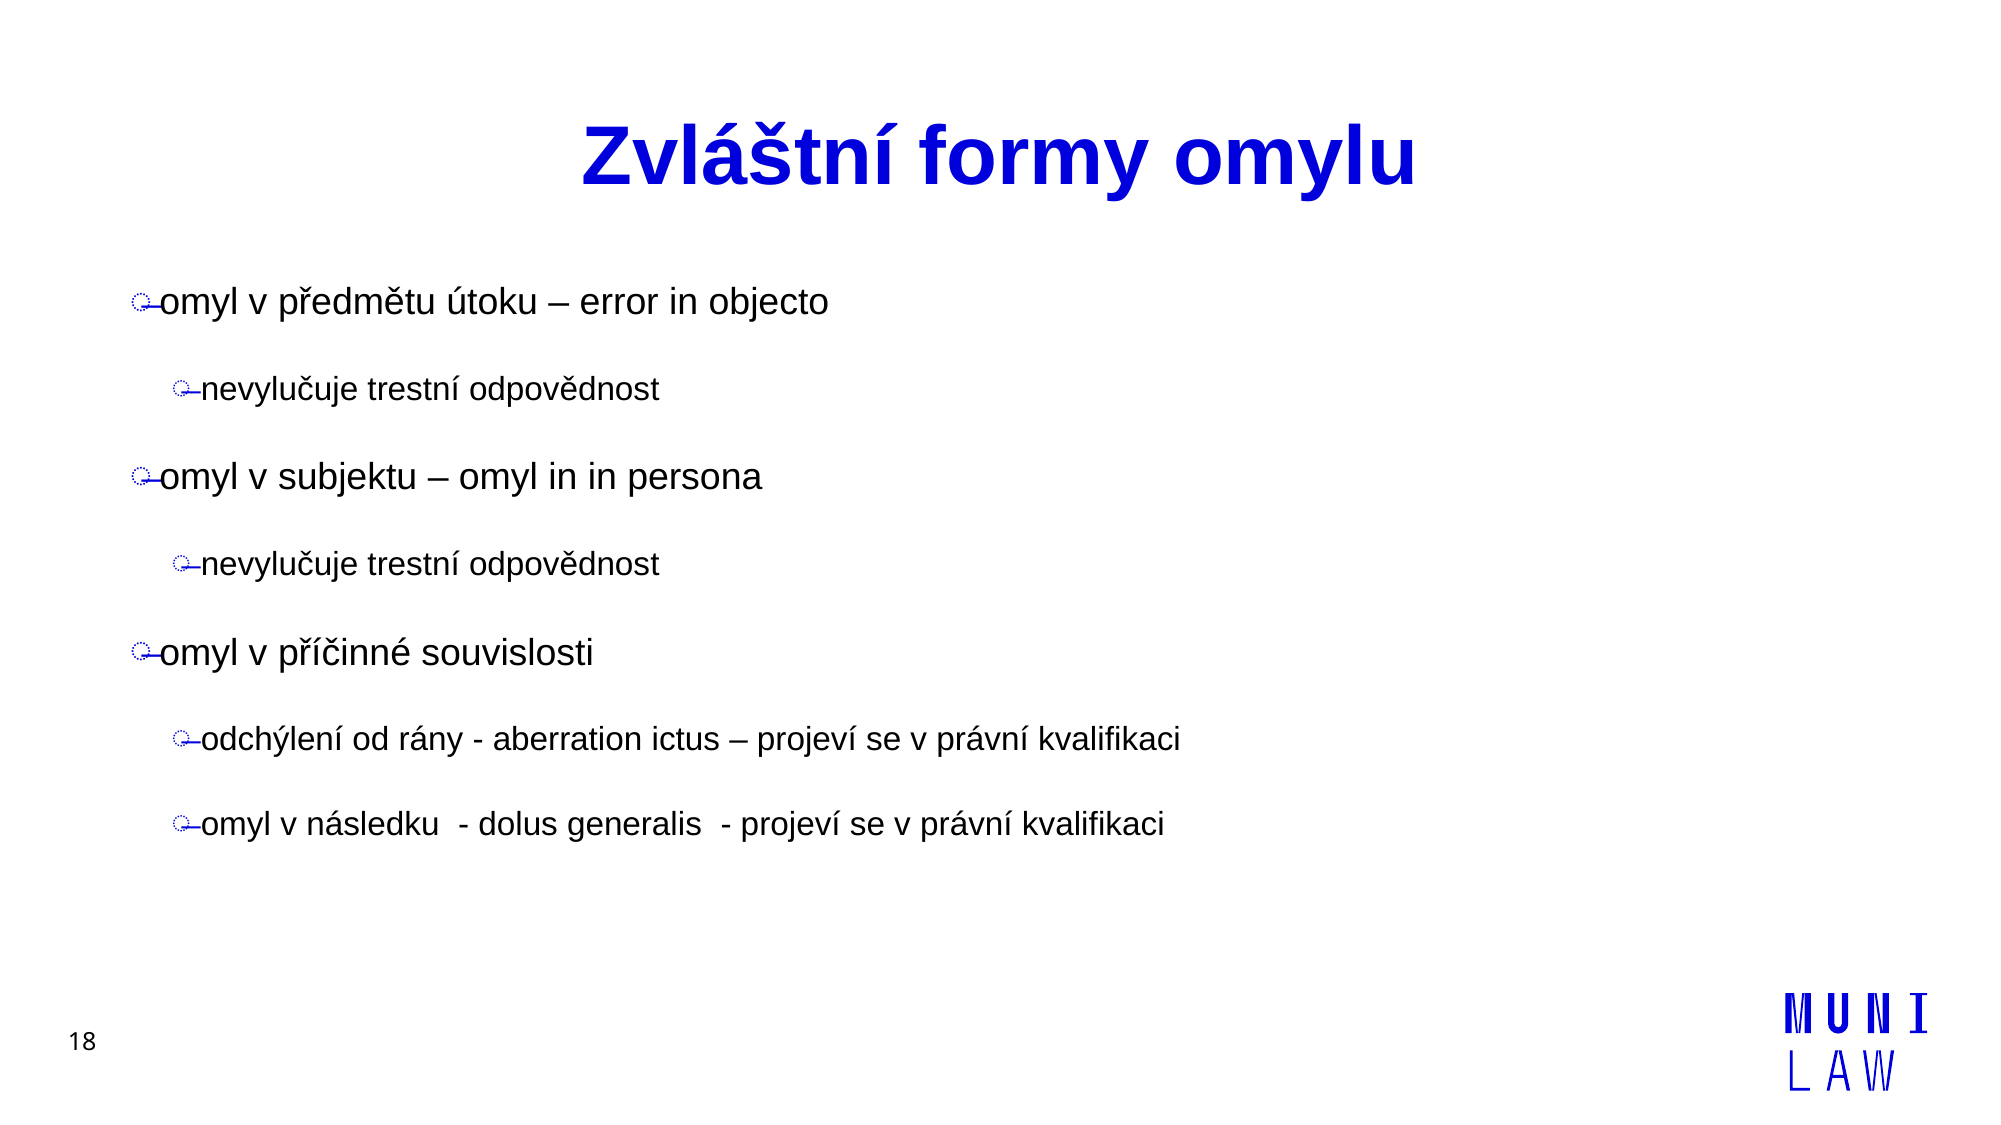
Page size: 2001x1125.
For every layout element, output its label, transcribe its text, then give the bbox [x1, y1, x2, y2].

list omyl v předmětu útoku – error in objecto nevylučuje trestní odpovědnost omyl v subjektu – omyl in in persona nevylučuje trestní odpovědnost omyl v příčinné souvislosti odchýlení od rány - aberration ictus – projeví se v právní kvalifikaci omyl v následku - dolus generalis - projeví se v právní kvalifikaci [118, 277, 1883, 957]
title Zvláštní formy omylu [118, 118, 1883, 193]
slide_number 18 [67, 1021, 110, 1063]
